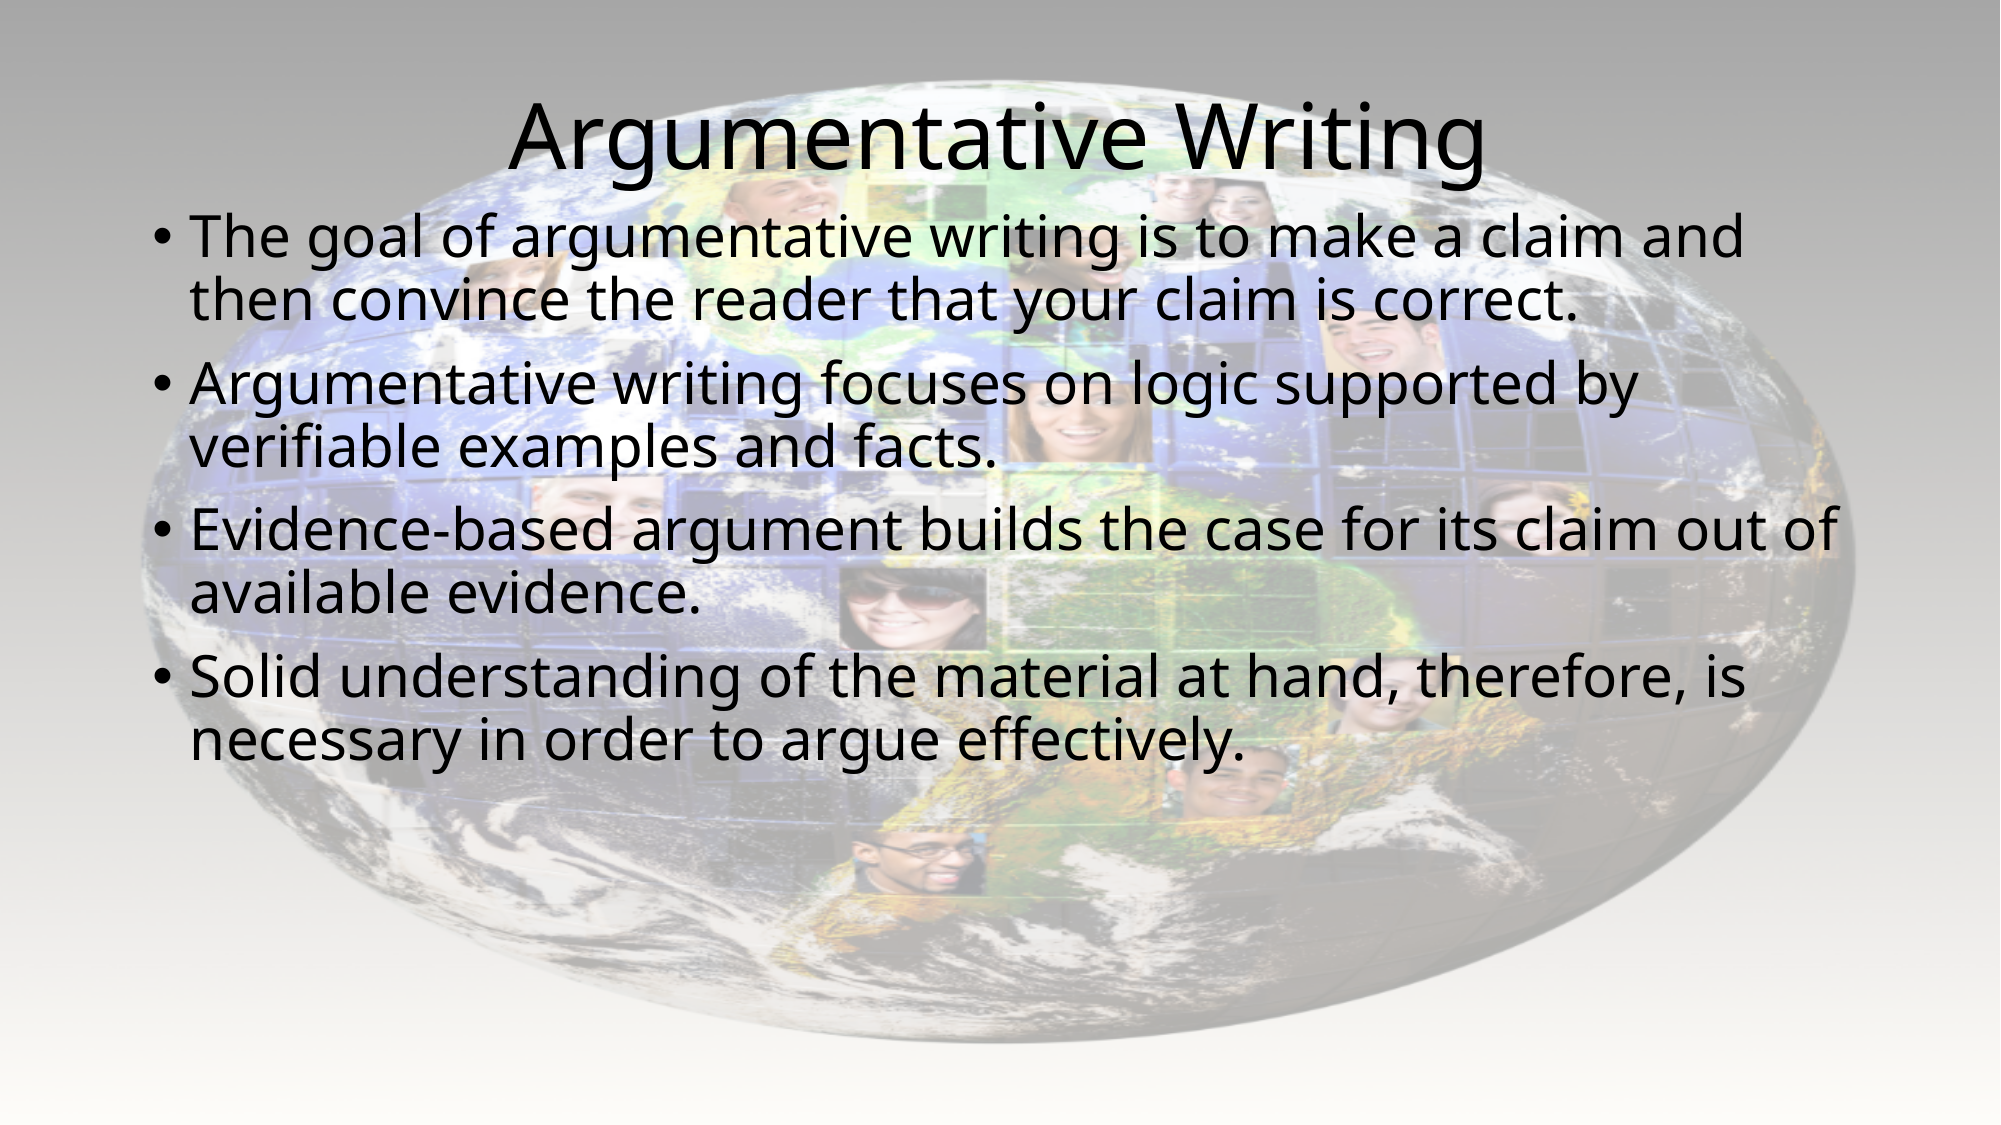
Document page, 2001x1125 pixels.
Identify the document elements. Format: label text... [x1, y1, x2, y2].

list The goal of argumentative writing is to make a claim and then convince the reader that your claim is correct. Argumentative writing focuses on logic supported by verifiable examples and facts. Evidence-based argument builds the case for its claim out of available evidence. Solid understanding of the material at hand, therefore, is necessary in order to argue effectively. [137, 200, 1863, 1090]
title Argumentative Writing [137, 30, 1863, 200]
